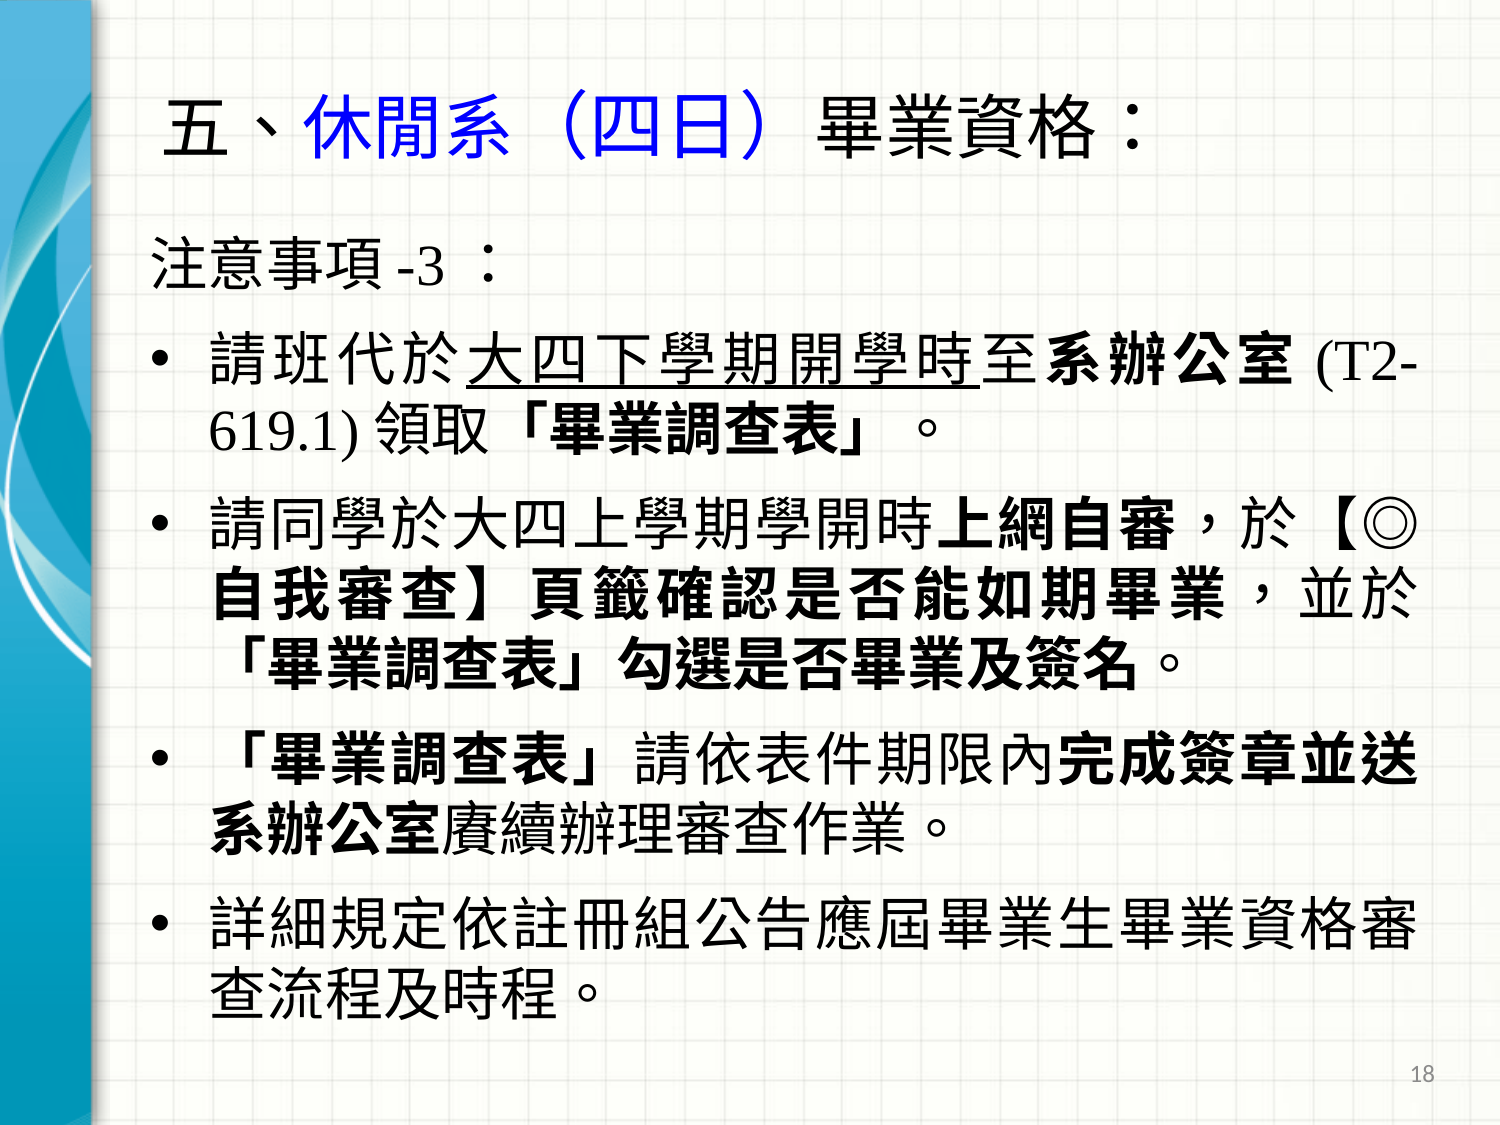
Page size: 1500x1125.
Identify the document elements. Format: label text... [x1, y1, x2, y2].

picture [0, 0, 1500, 1125]
text_box 注意事項-3： 請班代於大四下學期開學時至系辦公室(T2-619.1)領取「畢業調查表」。 請同學於大四上學期學開時上網自審，於【◎自我審查】頁籤確認是否能如期畢業，並於「畢業調查表」勾選是否畢業及簽名。 「畢業調查表」請依表件期限內完成簽章並送系辦公室賡續辦理審查作業。 詳細規定依註冊組公告應屆畢業生畢業資格審查流程及時程。 [134, 219, 1435, 1035]
title 五、休閒系（四日）畢業資格： [145, 66, 1471, 182]
slide_number 18 [1100, 1042, 1450, 1103]
